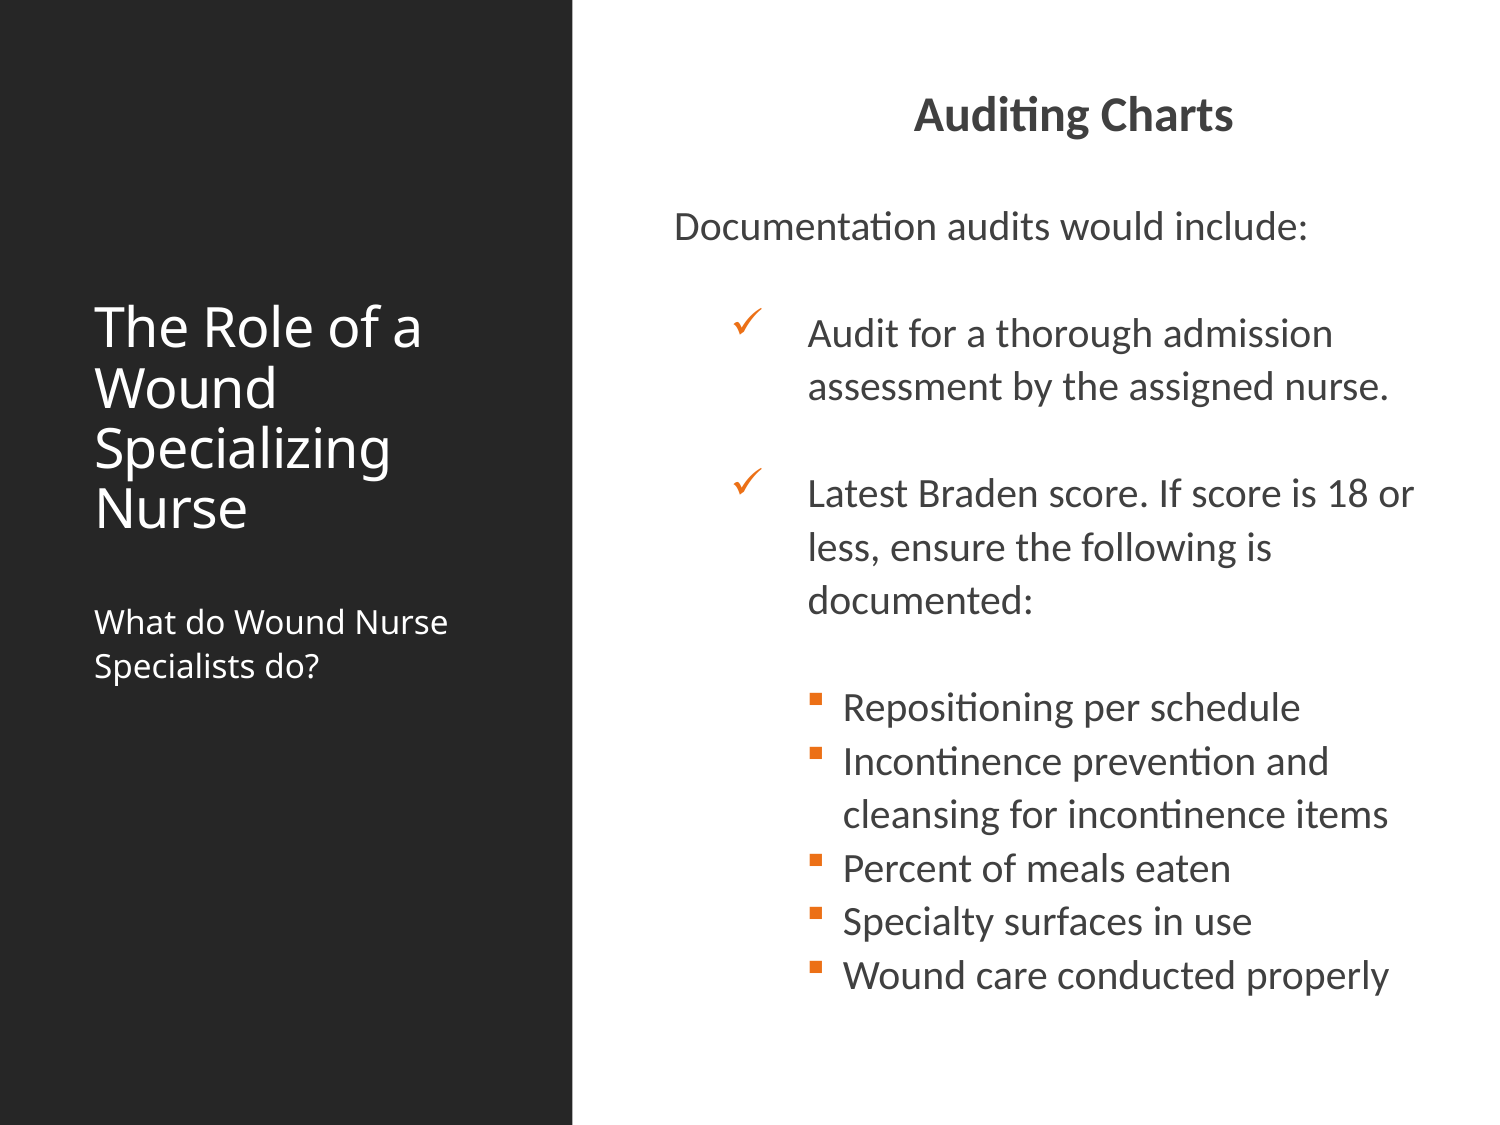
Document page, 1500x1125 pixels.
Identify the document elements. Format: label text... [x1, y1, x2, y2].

title The Role of a Wound Specializing Nurse [79, 290, 512, 548]
list Auditing Charts Documentation audits would include: Audit for a thorough admission assessment by the assigned nurse. Latest Braden score. If score is 18 or less, ensure the following is documented: Repositioning per schedule Incontinence prevention and cleansing for incontinence items Percent of meals eaten Specialty surfaces in use Wound care conducted properly [618, 69, 1474, 1056]
list What do Wound Nurse Specialists do? [79, 589, 512, 967]
